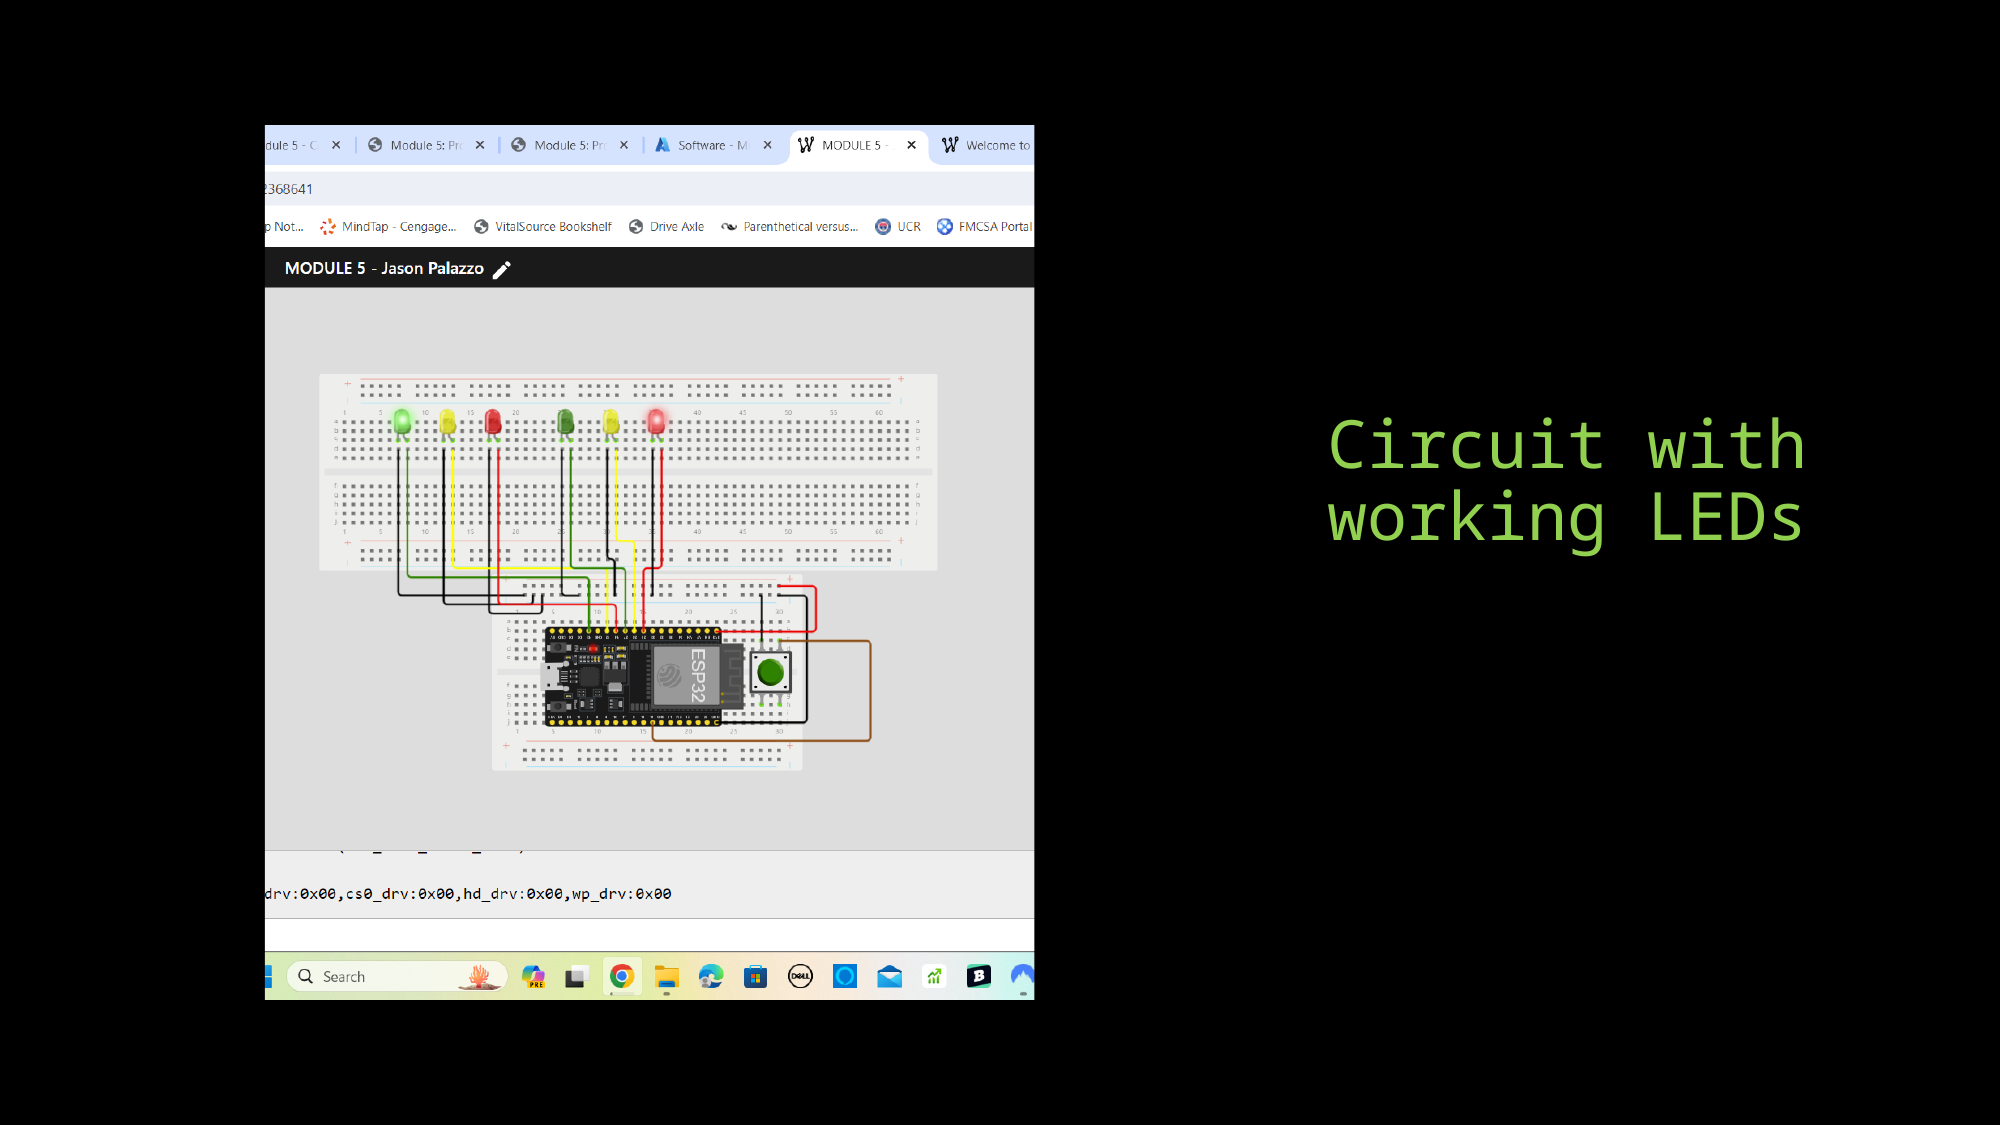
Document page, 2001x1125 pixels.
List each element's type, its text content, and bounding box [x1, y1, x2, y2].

title Circuit with working LEDs [1312, 262, 1825, 563]
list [264, 124, 1035, 1001]
